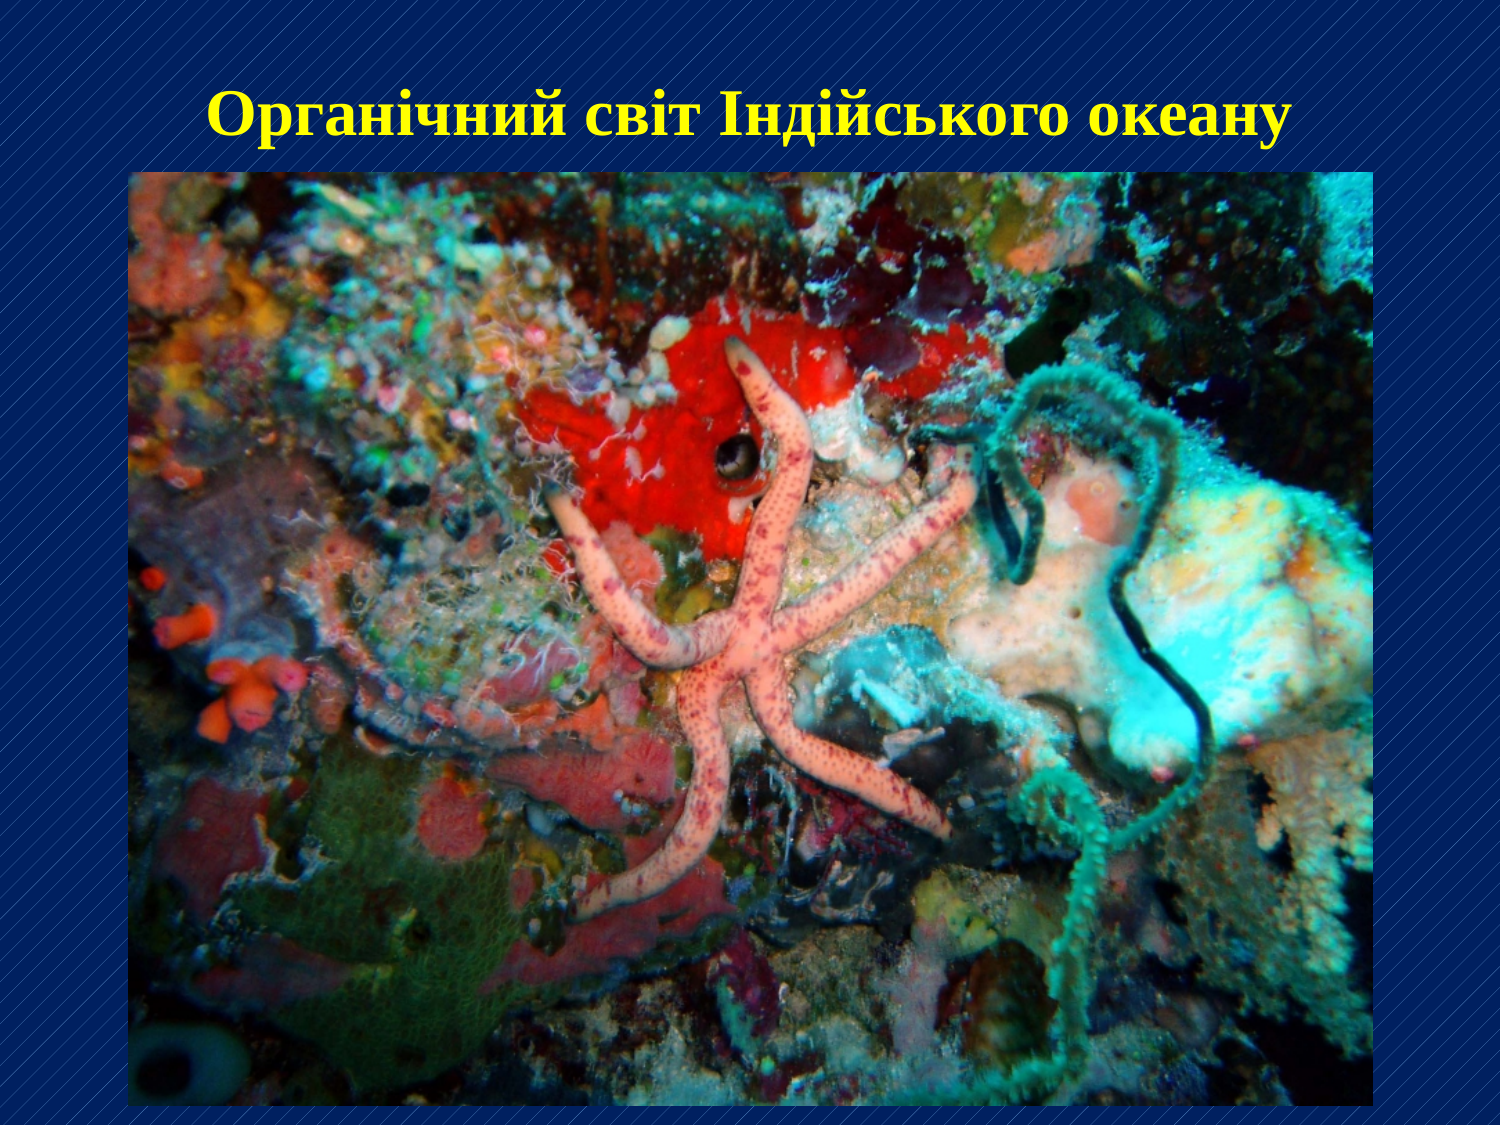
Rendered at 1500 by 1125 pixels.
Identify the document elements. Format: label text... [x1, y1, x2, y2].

picture [128, 172, 1373, 1107]
title Органічний світ Індійського океану [75, 45, 1425, 173]
